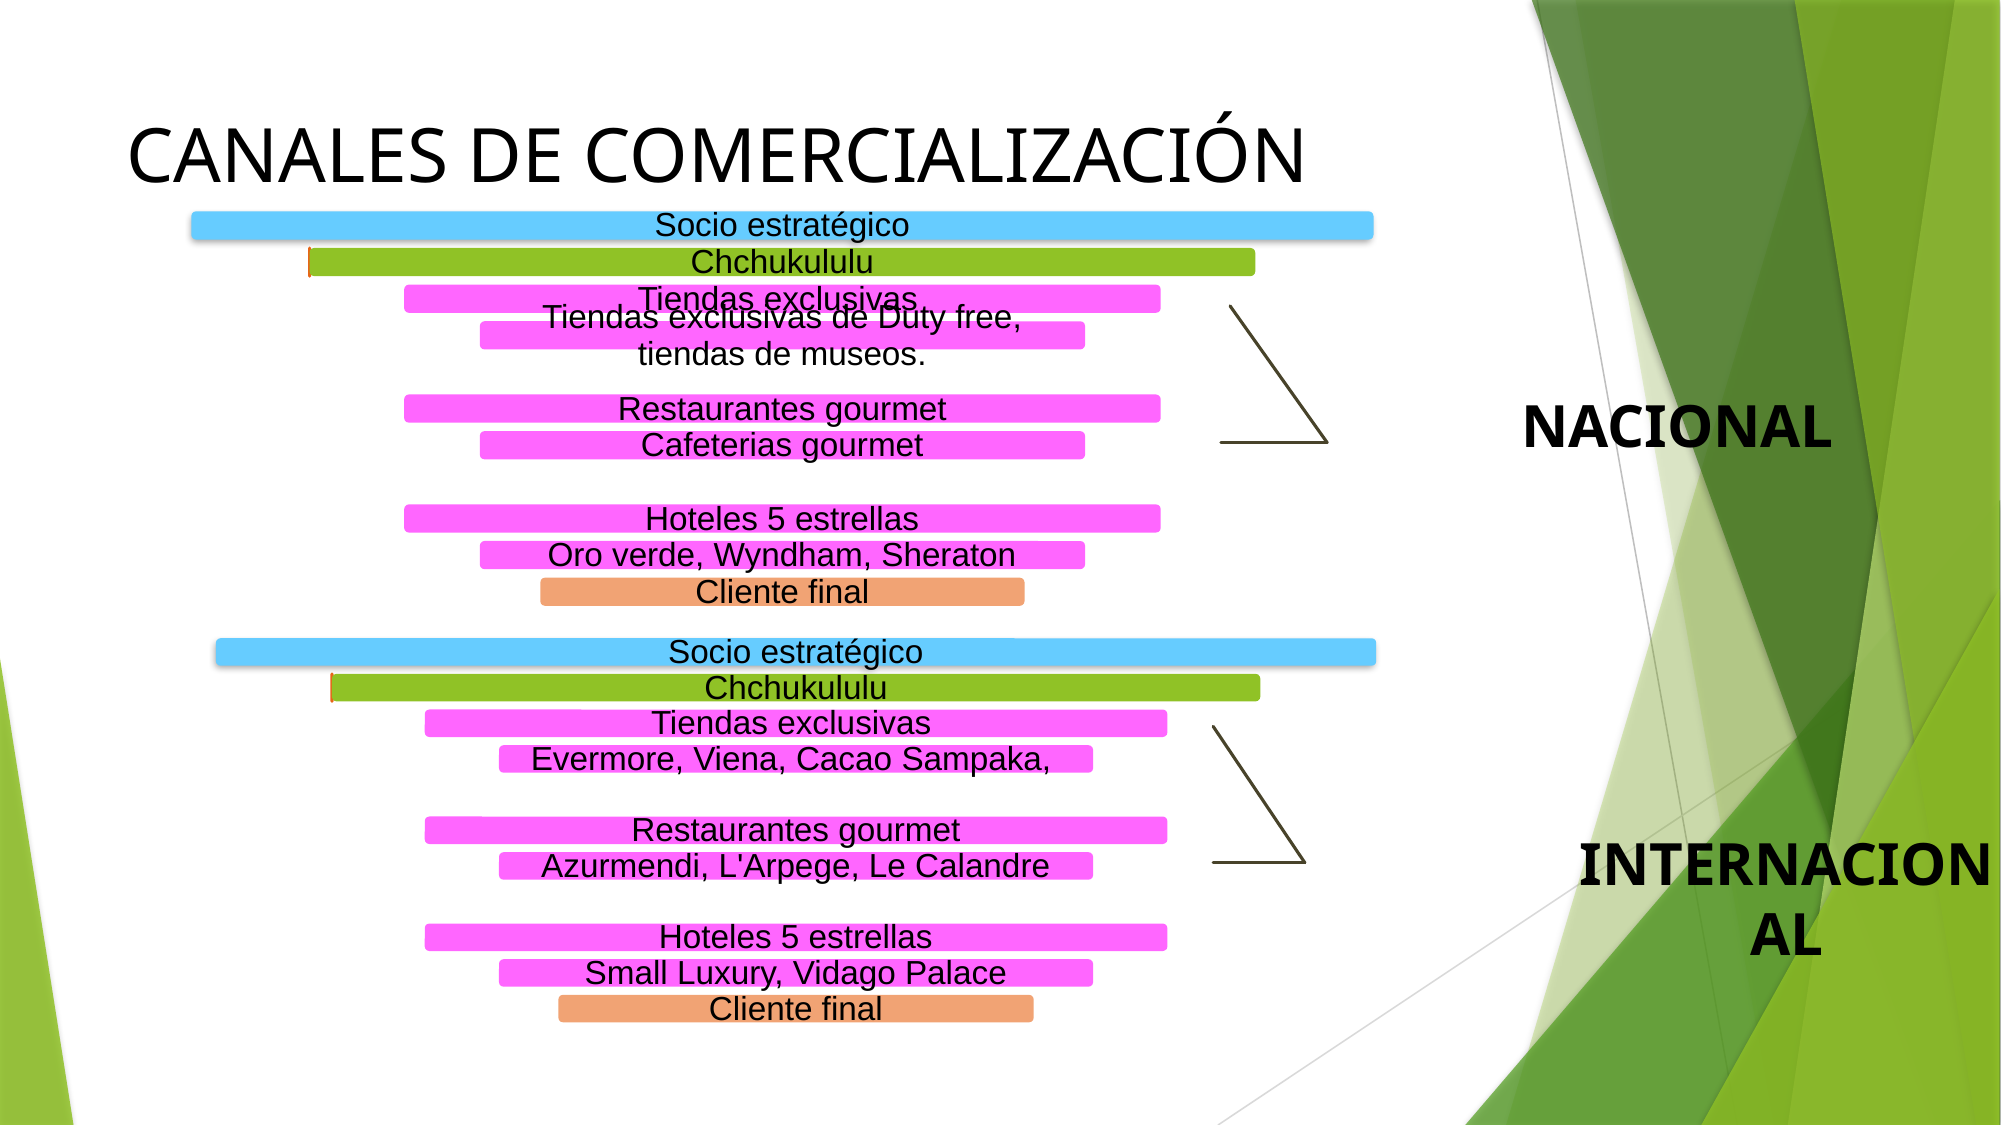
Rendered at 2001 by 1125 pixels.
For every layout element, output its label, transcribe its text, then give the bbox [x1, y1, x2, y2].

text_box NACIONAL [1526, 381, 1899, 467]
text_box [43, 210, 1522, 680]
text_box INTERNACIONAL [1548, 819, 2000, 975]
title CANALES DE COMERCIALIZACIÓN [111, 99, 1522, 210]
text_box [70, 687, 1522, 1095]
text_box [1229, 305, 1328, 441]
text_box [1212, 725, 1306, 862]
